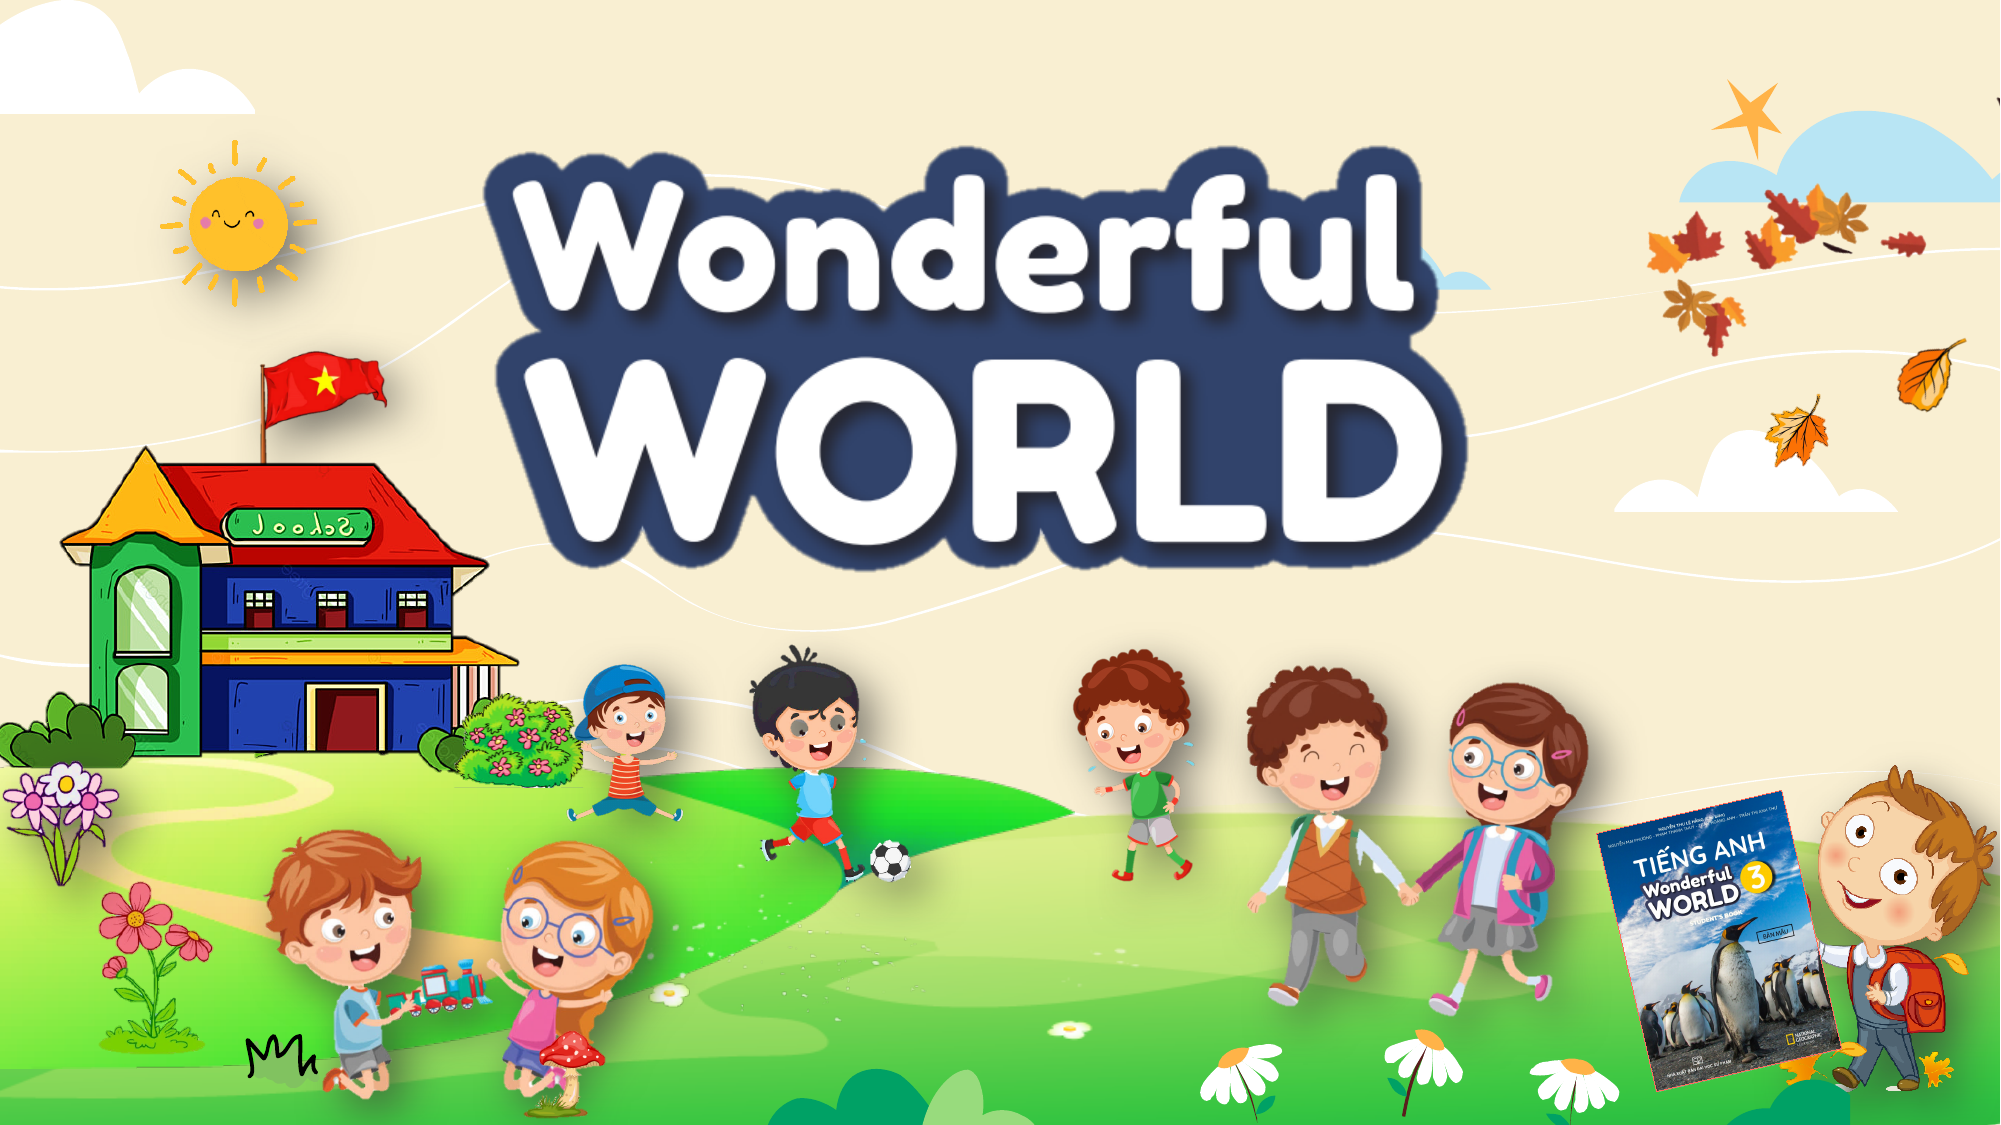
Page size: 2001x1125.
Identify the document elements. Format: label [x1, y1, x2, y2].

picture [1612, 28, 2000, 596]
text_box [764, 1029, 1851, 1125]
picture [0, 87, 2000, 1125]
picture [152, 140, 318, 311]
